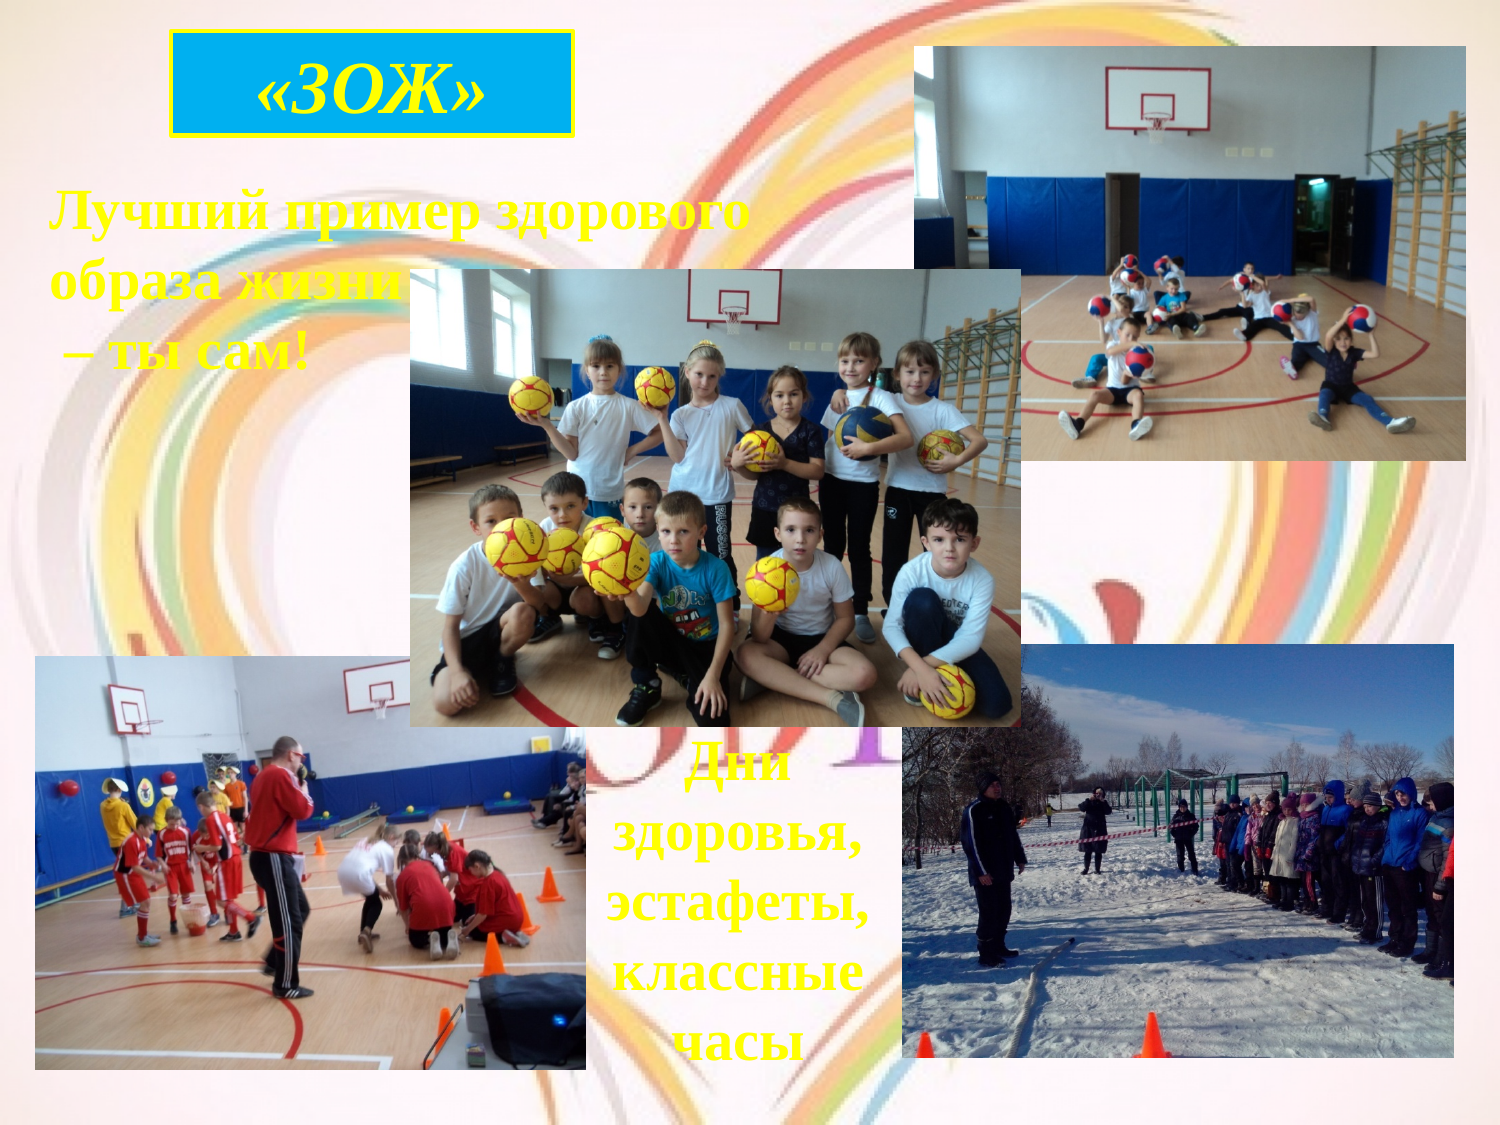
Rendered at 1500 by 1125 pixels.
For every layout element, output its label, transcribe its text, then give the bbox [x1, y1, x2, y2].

text_box «ЗОЖ» [169, 29, 575, 138]
text_box Дни здоровья, эстафеты, классные часы [550, 735, 926, 1080]
picture [34, 46, 1466, 1070]
text_box Лучший пример здорового образа жизни – ты сам! [35, 164, 786, 389]
